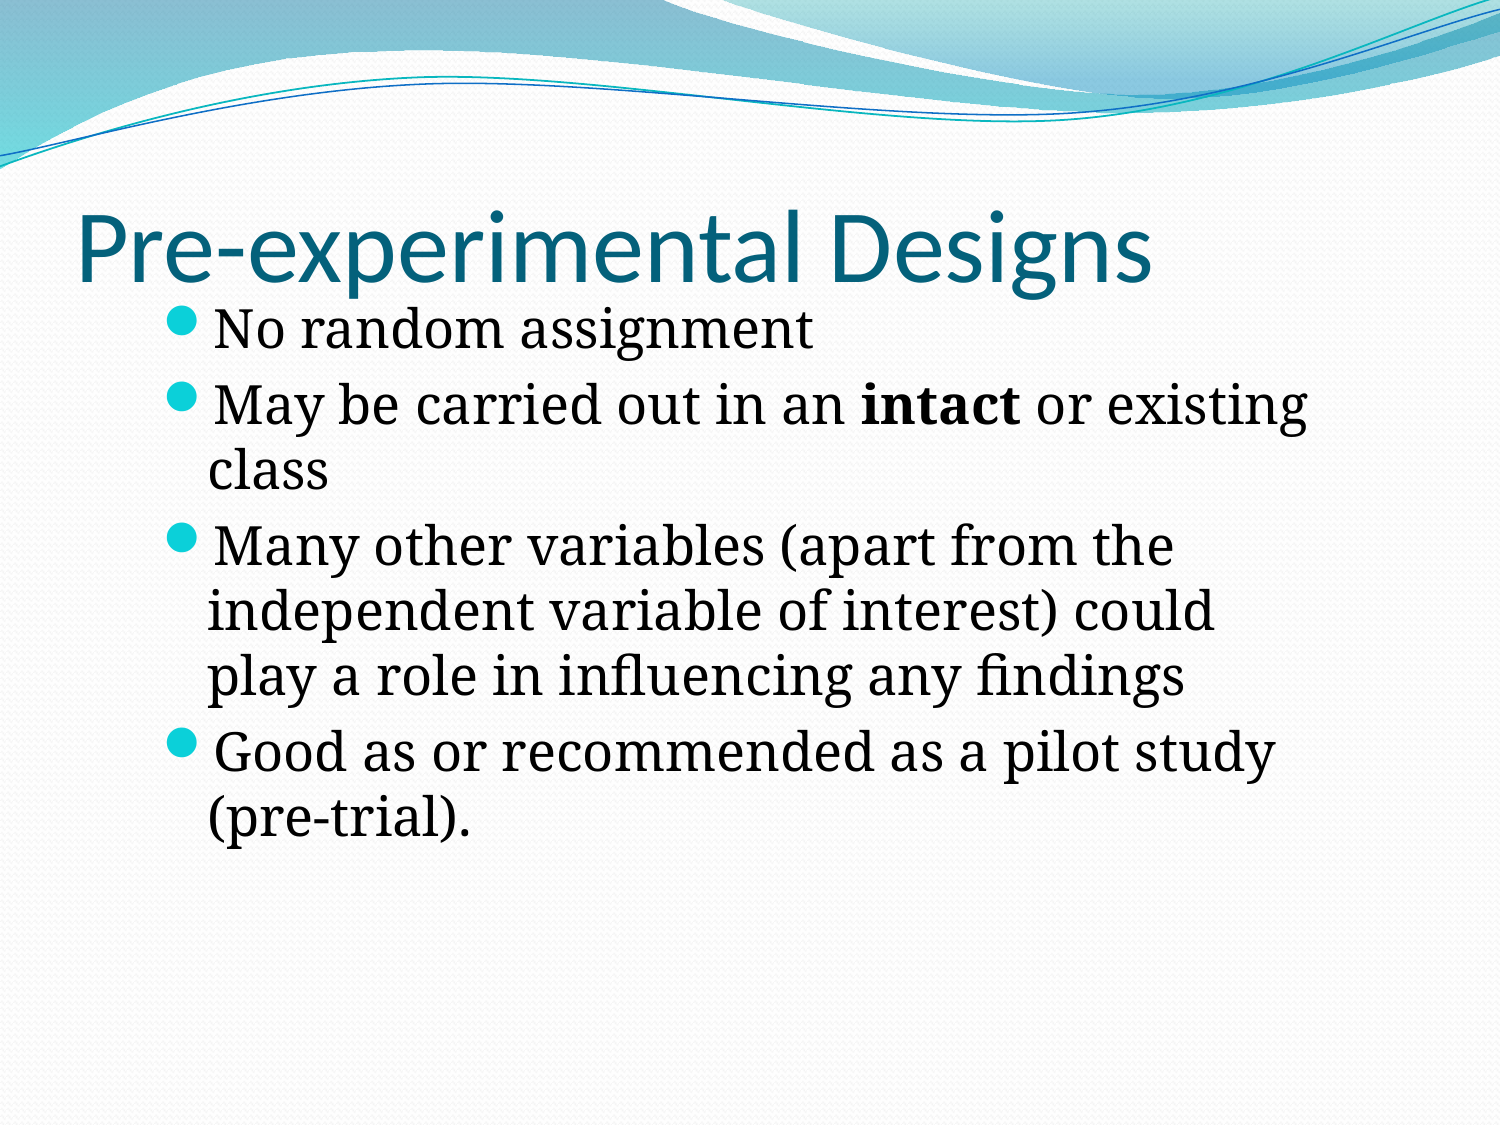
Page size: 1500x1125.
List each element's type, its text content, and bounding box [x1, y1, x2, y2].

title Pre-experimental Designs [75, 115, 1425, 303]
list No random assignment May be carried out in an intact or existing class Many other variables (apart from the independent variable of interest) could play a role in influencing any findings Good as or recommended as a pilot study (pre-trial). [147, 287, 1353, 1012]
